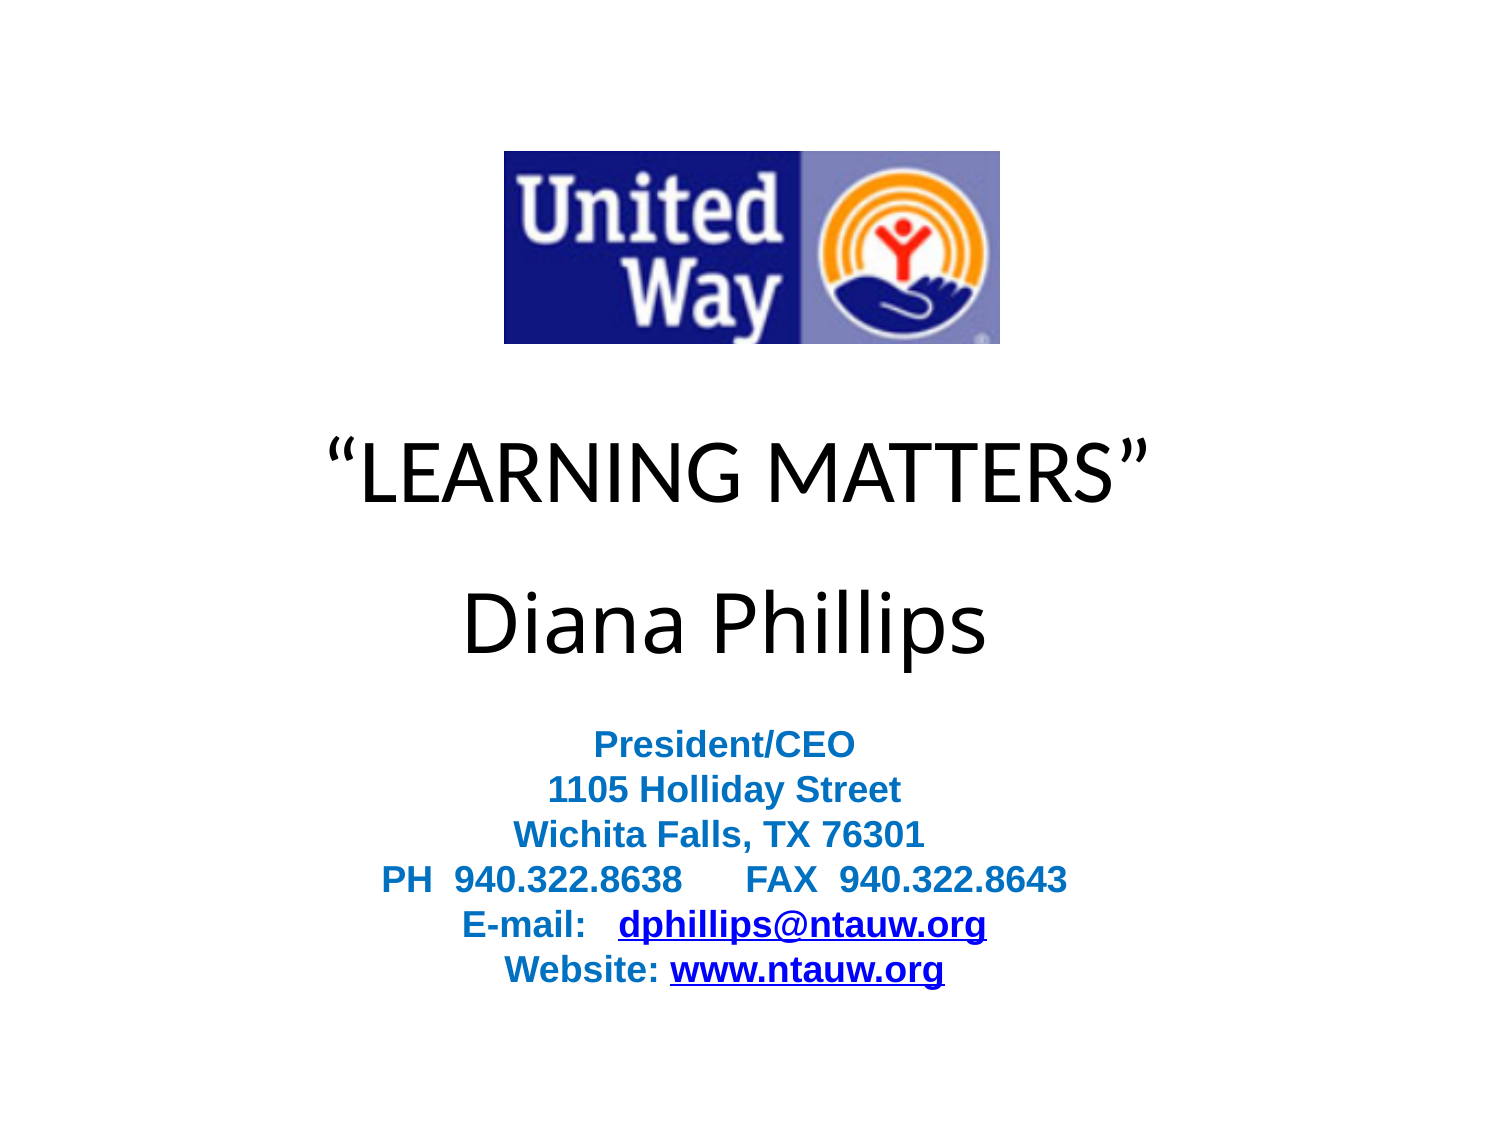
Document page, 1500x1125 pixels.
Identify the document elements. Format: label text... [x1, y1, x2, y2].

title “LEARNING MATTERS” [99, 354, 1375, 578]
text_box President/CEO 1105 Holliday Street Wichita Falls, TX 76301 PH 940.322.8638 FAX 940.322.8643 E-mail: dphillips@ntauw.org Website: www.ntauw.org [366, 712, 1083, 998]
picture [503, 151, 1001, 344]
text_box Diana Phillips [445, 562, 1004, 678]
